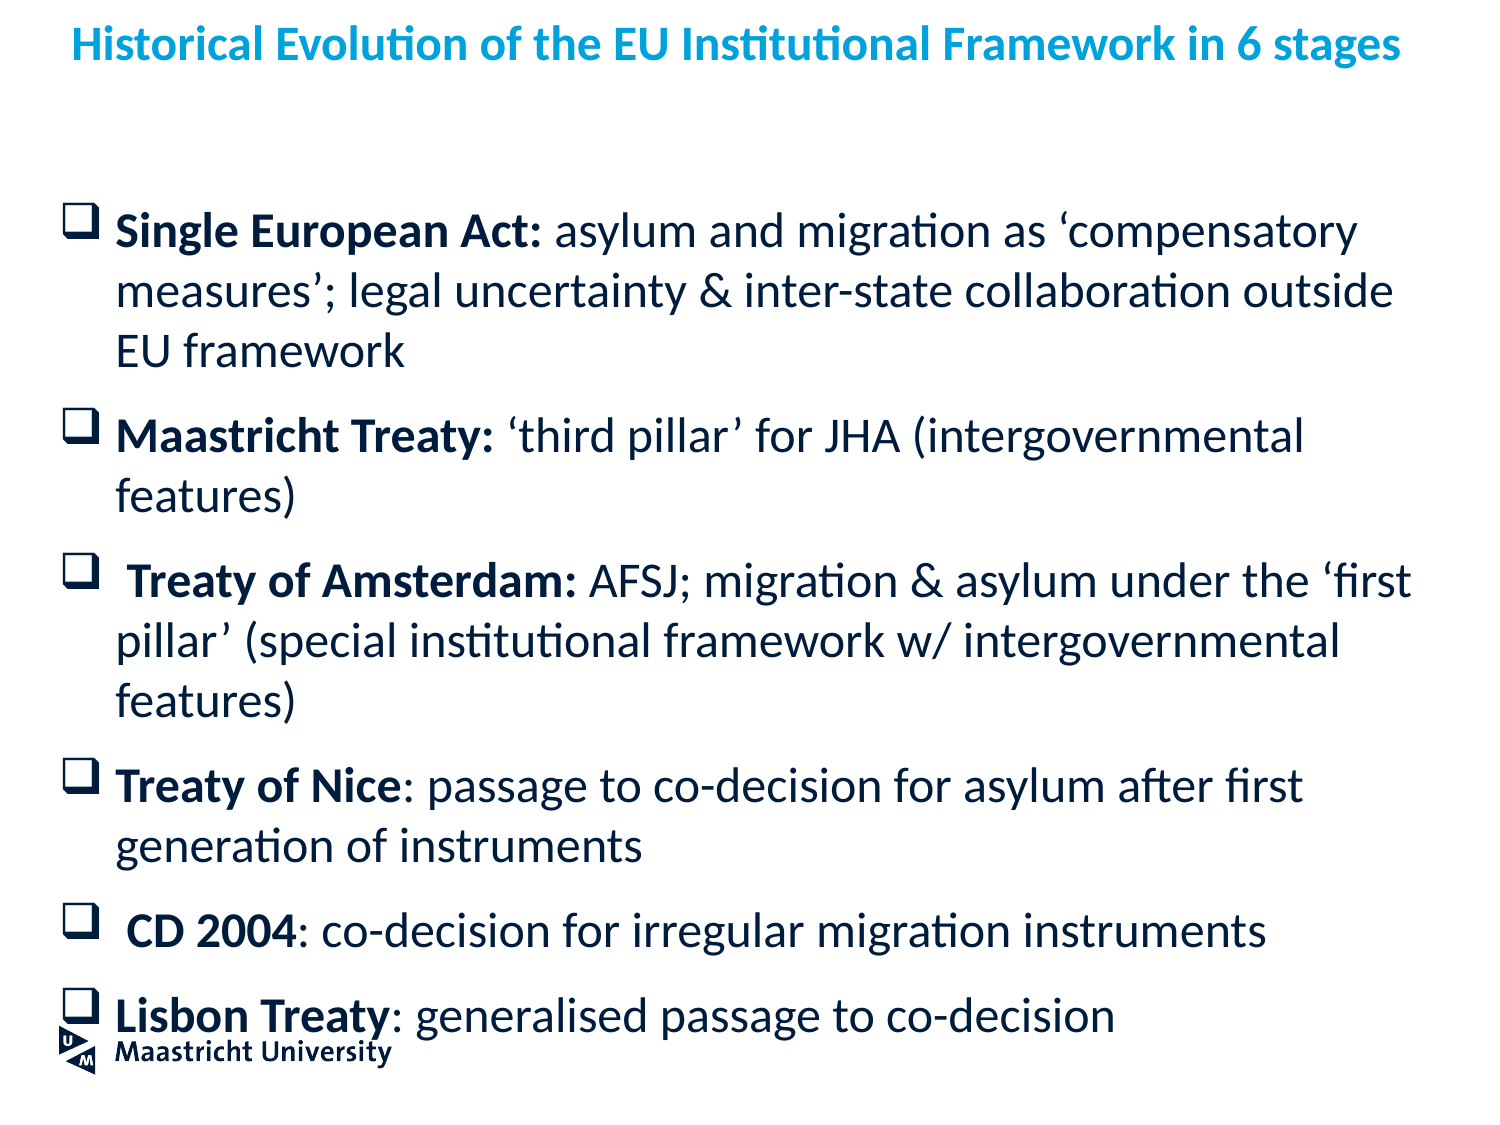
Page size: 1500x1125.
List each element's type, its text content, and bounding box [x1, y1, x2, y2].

picture [59, 1038, 405, 1096]
title Historical Evolution of the EU Institutional Framework in 6 stages [59, 11, 1425, 88]
list Single European Act: asylum and migration as ‘compensatory measures’; legal uncertainty & inter-state collaboration outside EU framework Maastricht Treaty: ‘third pillar’ for JHA (intergovernmental features) Treaty of Amsterdam: AFSJ; migration & asylum under the ‘first pillar’ (special institutional framework w/ intergovernmental features) Treaty of Nice: passage to co-decision for asylum after first generation of instruments CD 2004: co-decision for irregular migration instruments Lisbon Treaty: generalised passage to co-decision [59, 197, 1461, 1038]
